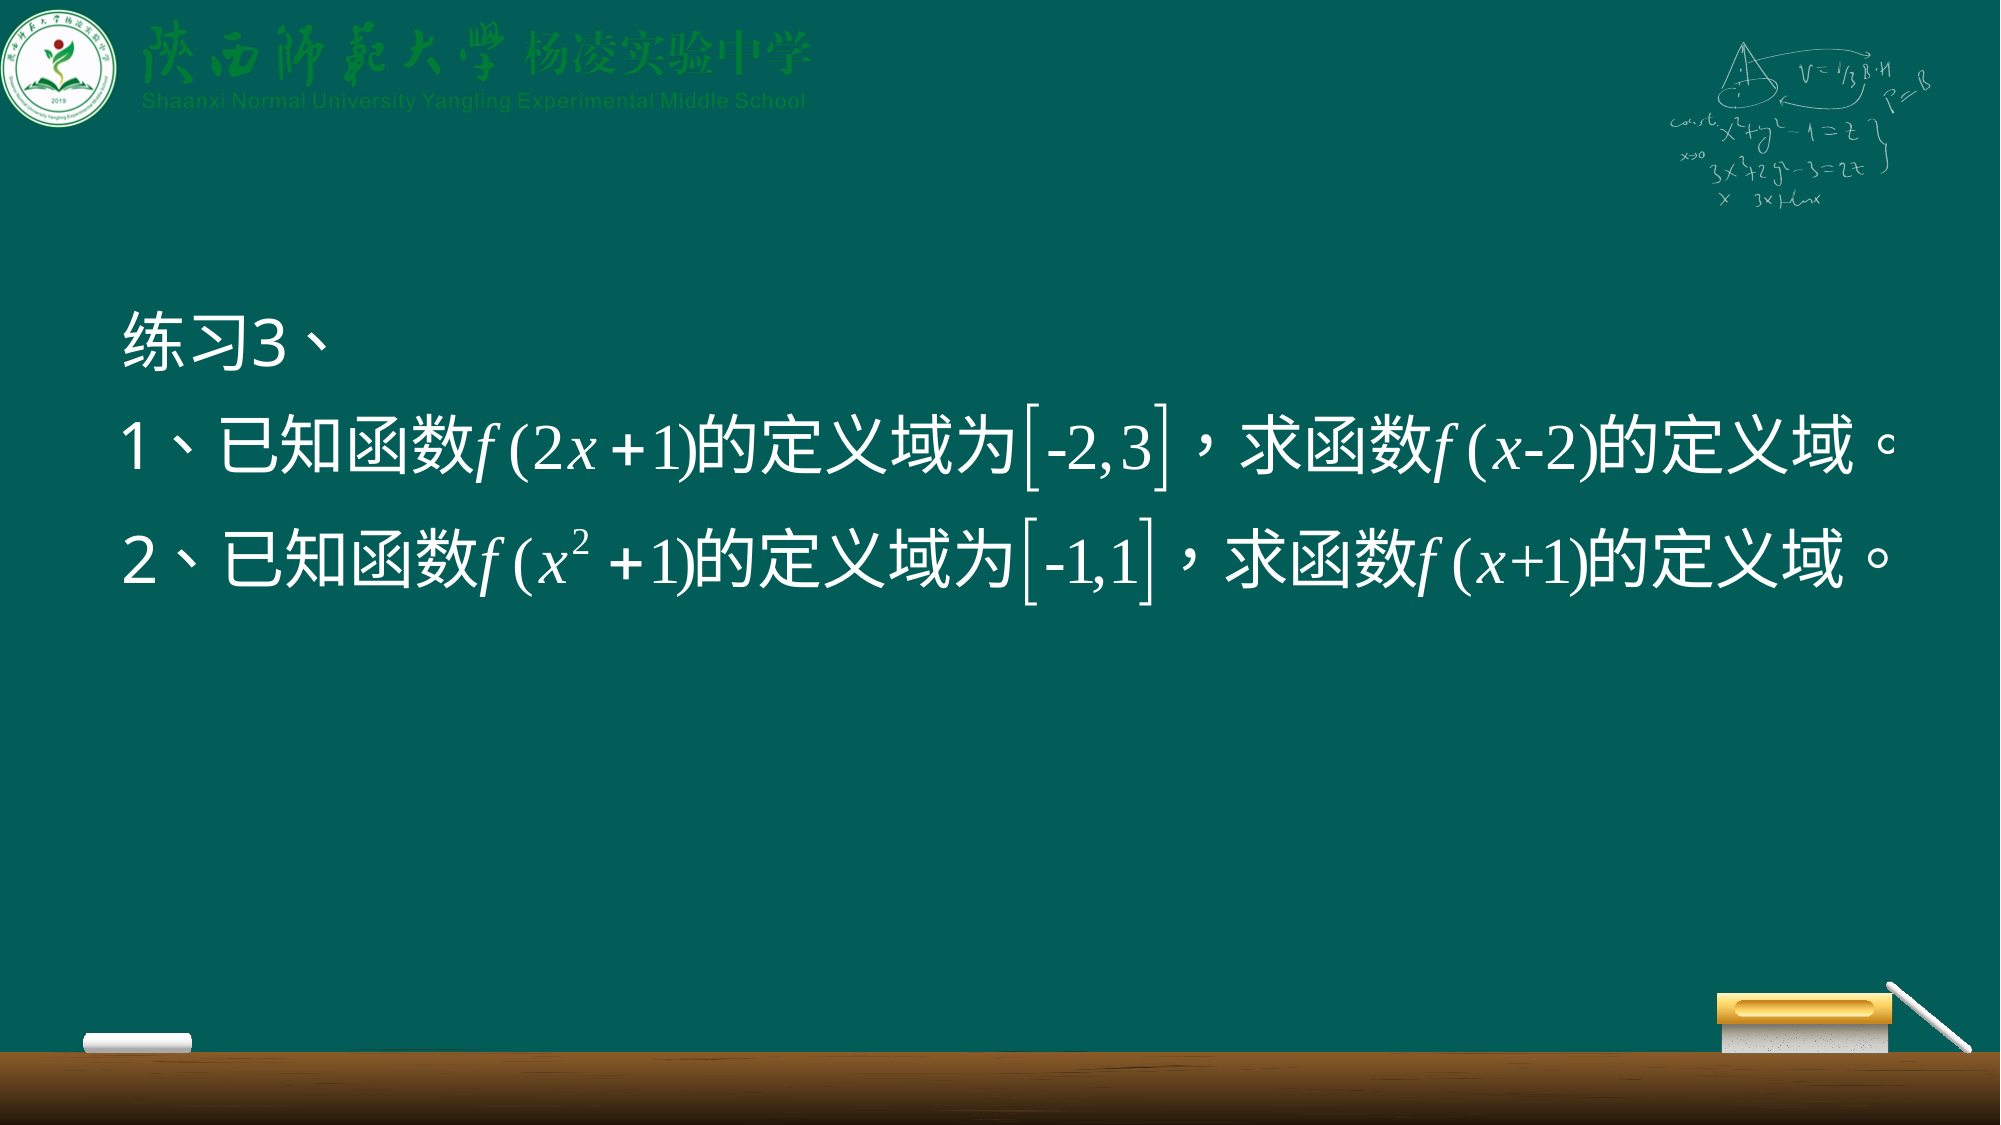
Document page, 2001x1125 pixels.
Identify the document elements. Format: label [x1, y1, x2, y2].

picture [0, 9, 811, 128]
picture [113, 300, 1894, 618]
picture [0, 938, 2000, 1125]
text_box [1667, 41, 1934, 209]
